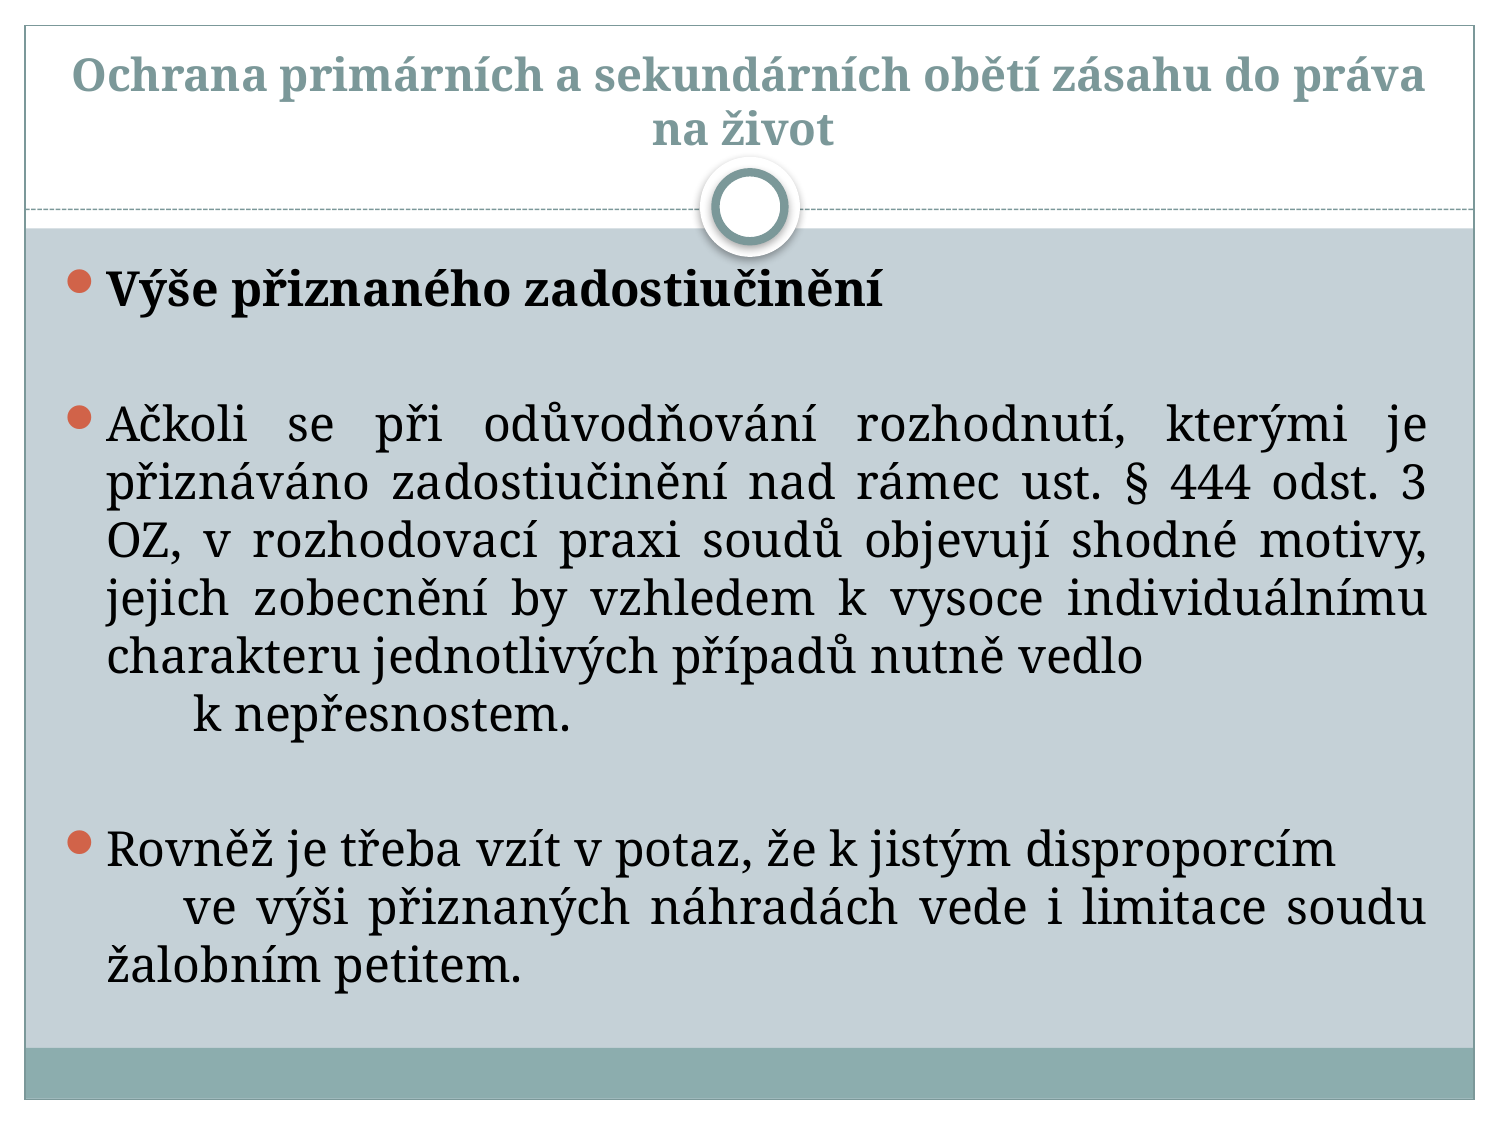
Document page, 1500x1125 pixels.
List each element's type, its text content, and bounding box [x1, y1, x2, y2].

list Výše přiznaného zadostiučinění Ačkoli se při odůvodňování rozhodnutí, kterými je přiznáváno zadostiučinění nad rámec ust. § 444 odst. 3 OZ, v rozhodovací praxi soudů objevují shodné motivy, jejich zobecnění by vzhledem k vysoce individuálnímu charakteru jednotlivých případů nutně vedlo k nepřesnostem. Rovněž je třeba vzít v potaz, že k jistým disproporcím ve výši přiznaných náhradách vede i limitace soudu žalobním petitem. [49, 250, 1445, 1001]
title Ochrana primárních a sekundárních obětí zásahu do práva na život [49, 37, 1450, 162]
